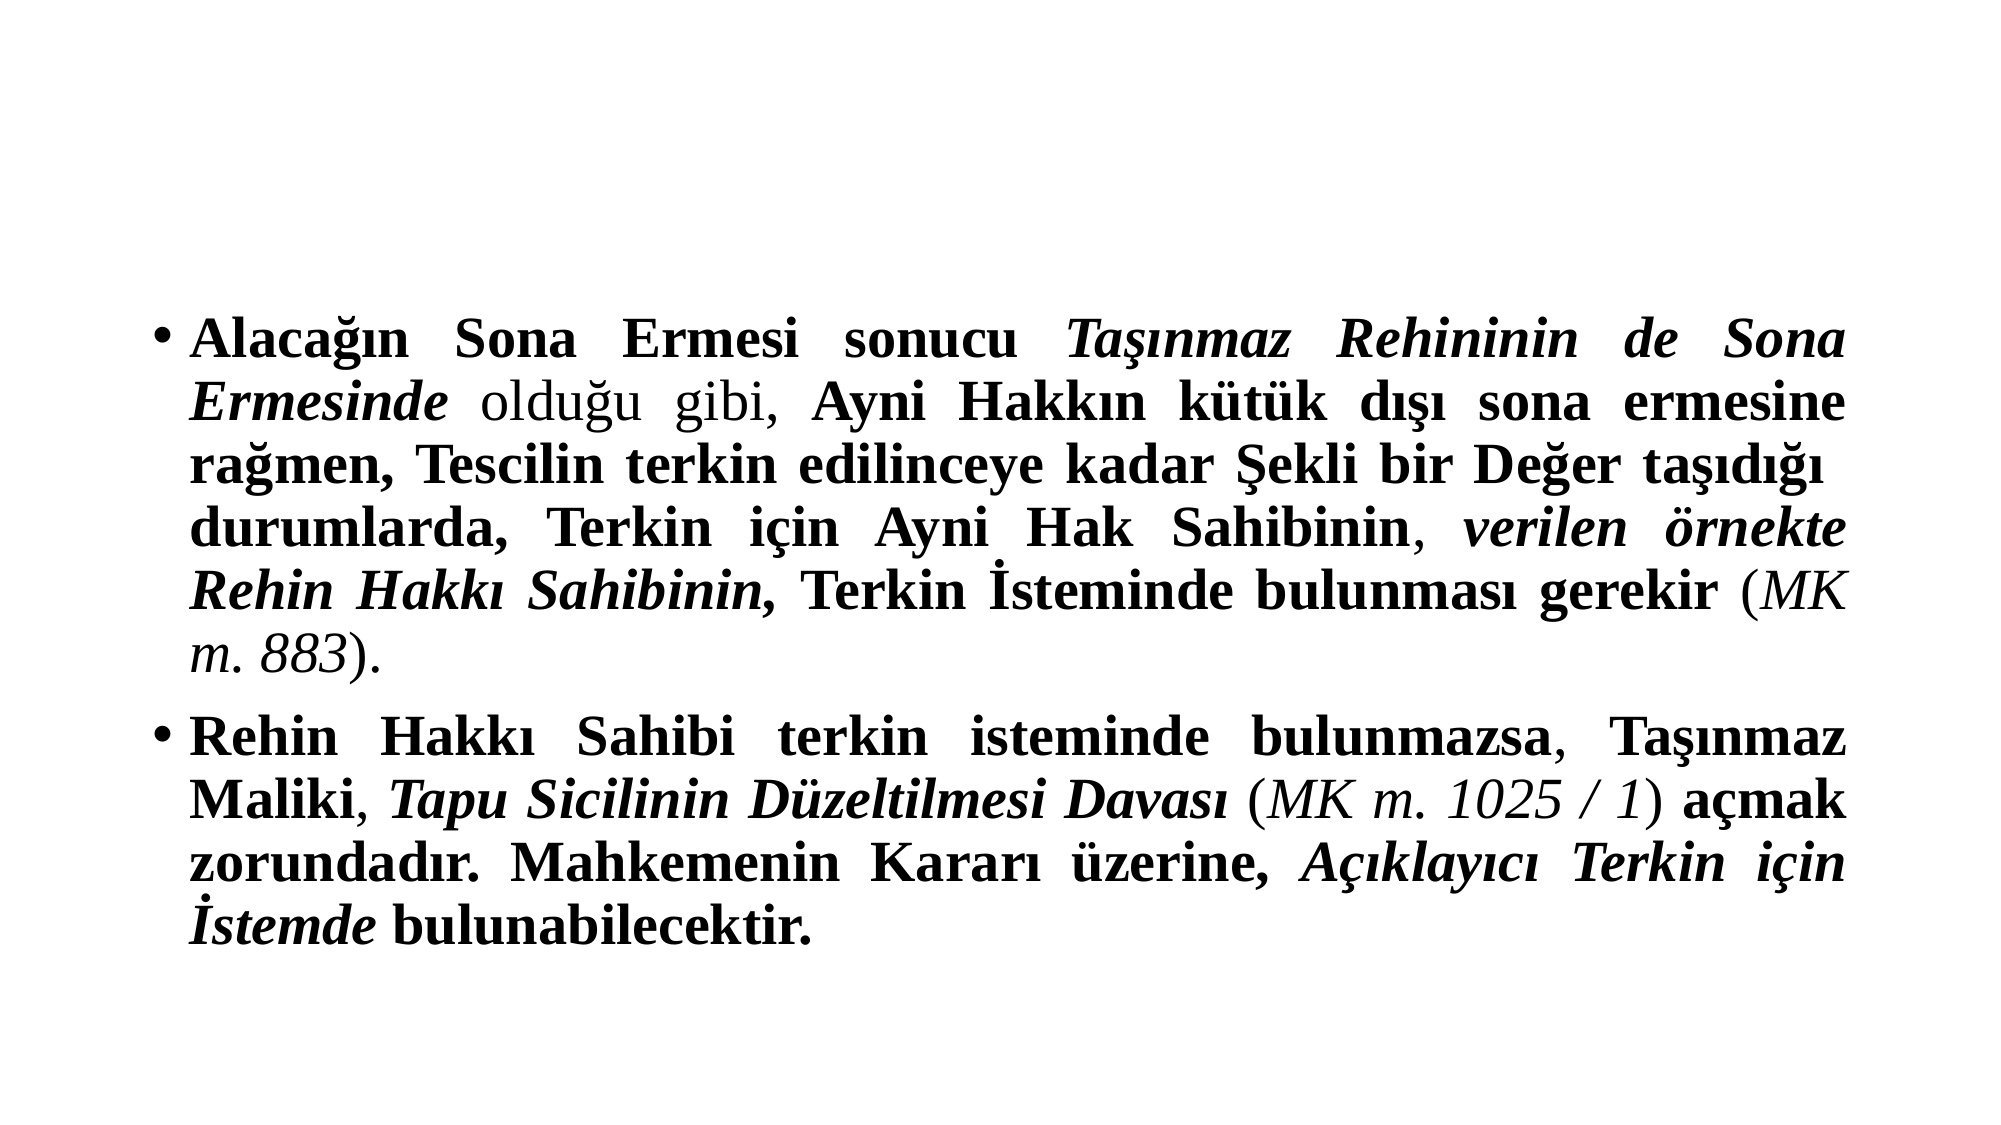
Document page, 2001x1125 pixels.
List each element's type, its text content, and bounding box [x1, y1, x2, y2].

list Alacağın Sona Ermesi sonucu Taşınmaz Rehininin de Sona Ermesinde olduğu gibi, Ayni Hakkın kütük dışı sona ermesine rağmen, Tescilin terkin edilinceye kadar Şekli bir Değer taşıdığı durumlarda, Terkin için Ayni Hak Sahibinin, verilen örnekte Rehin Hakkı Sahibinin, Terkin İsteminde bulunması gerekir (MK m. 883). Rehin Hakkı Sahibi terkin isteminde bulunmazsa, Taşınmaz Maliki, Tapu Sicilinin Düzeltilmesi Davası (MK m. 1025 / 1) açmak zorundadır. Mahkemenin Kararı üzerine, Açıklayıcı Terkin için İstemde bulunabilecektir. [137, 299, 1863, 1014]
